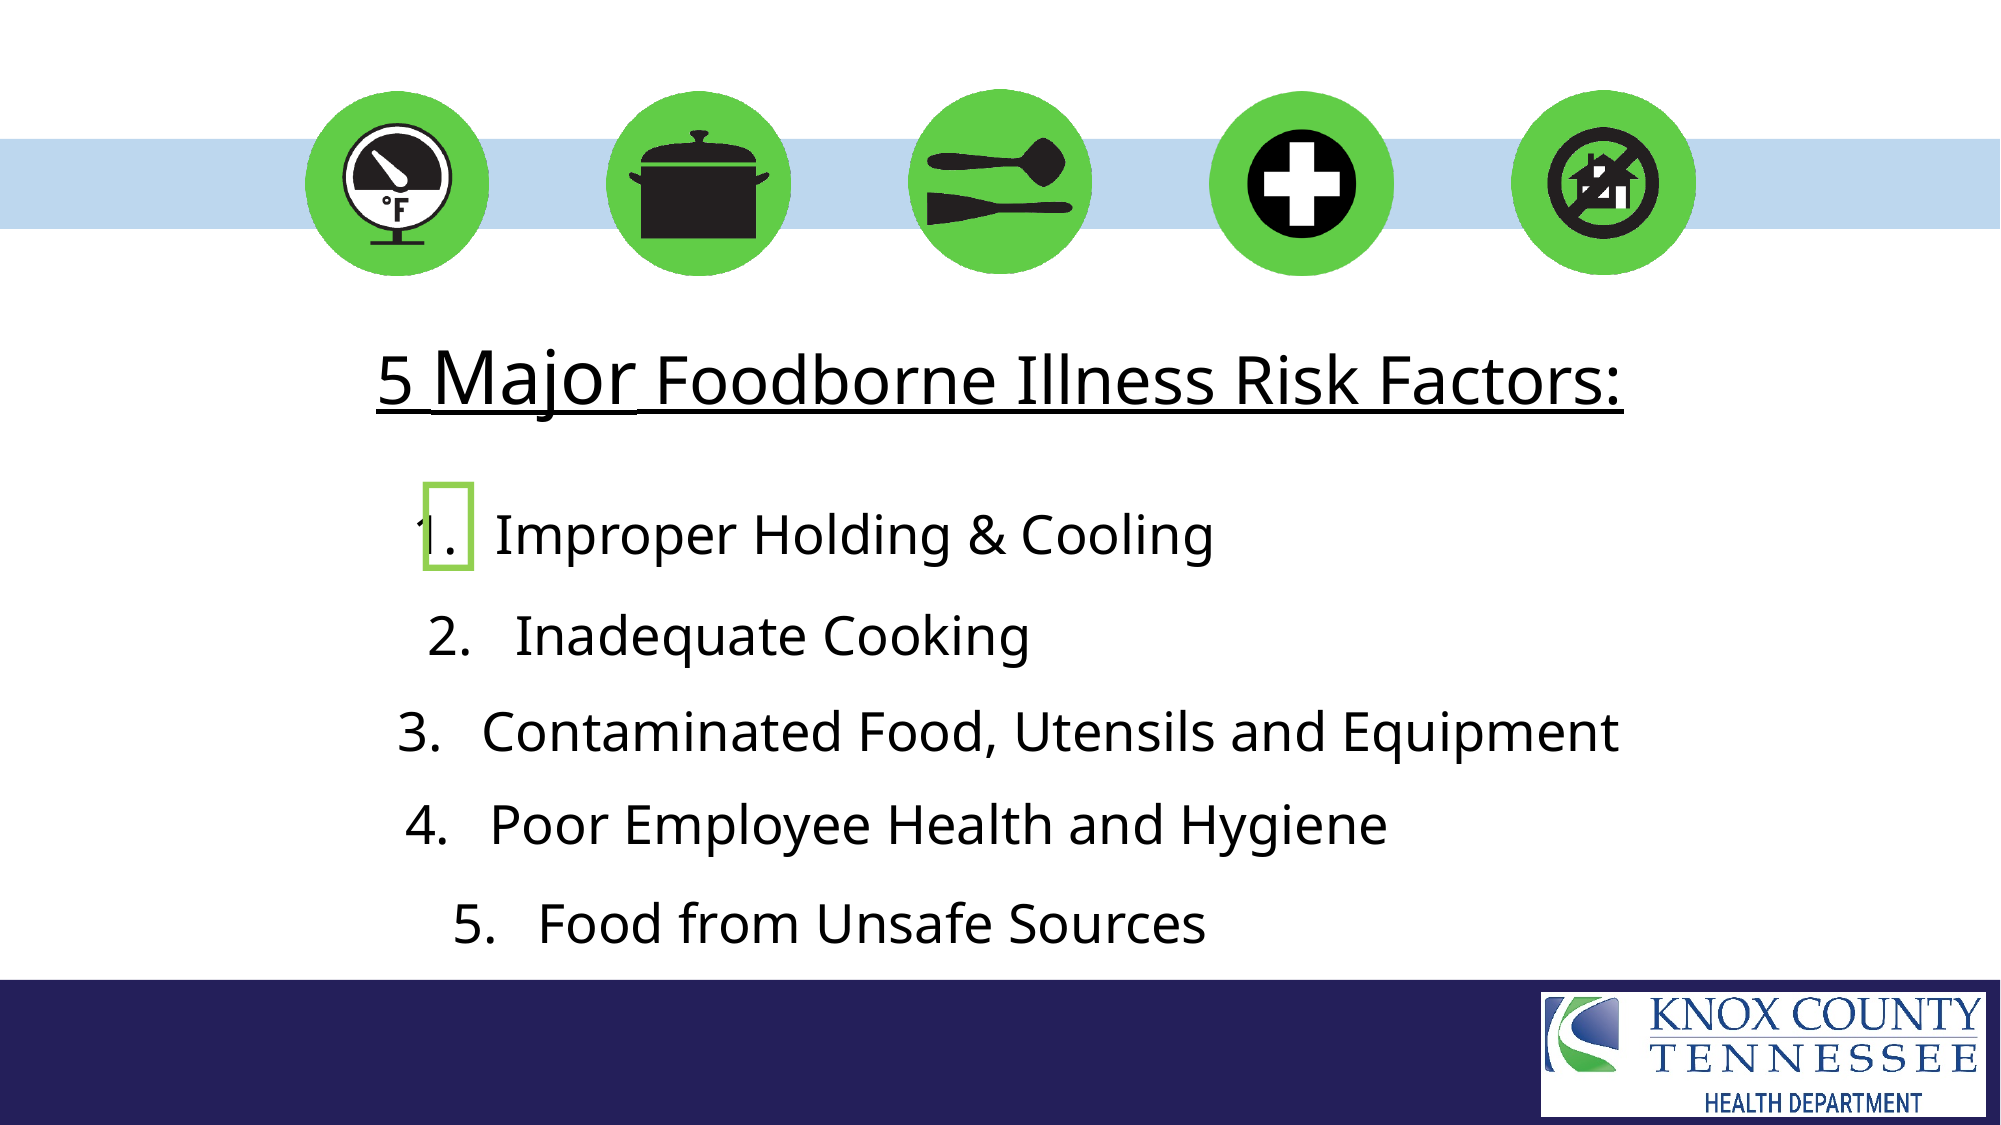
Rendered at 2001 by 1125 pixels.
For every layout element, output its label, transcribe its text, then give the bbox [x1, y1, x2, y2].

text_box 5 Major Foodborne Illness Risk Factors: [223, 321, 1777, 427]
picture [0, 0, 2001, 1125]
text_box Poor Employee Health and Hygiene [390, 783, 1405, 863]
text_box 1. Improper Holding & Cooling [571, 483, 1231, 573]
text_box [0, 138, 305, 229]
text_box [1092, 138, 1209, 229]
text_box [791, 138, 908, 229]
text_box [1394, 138, 1511, 229]
text_box 2. Inadequate Cooking [412, 584, 1061, 674]
text_box Contaminated Food, Utensils and Equipment [382, 681, 1636, 770]
text_box [1696, 138, 2000, 229]
text_box Food from Unsafe Sources [438, 873, 1703, 962]
text_box  [396, 438, 571, 604]
text_box [489, 138, 606, 229]
